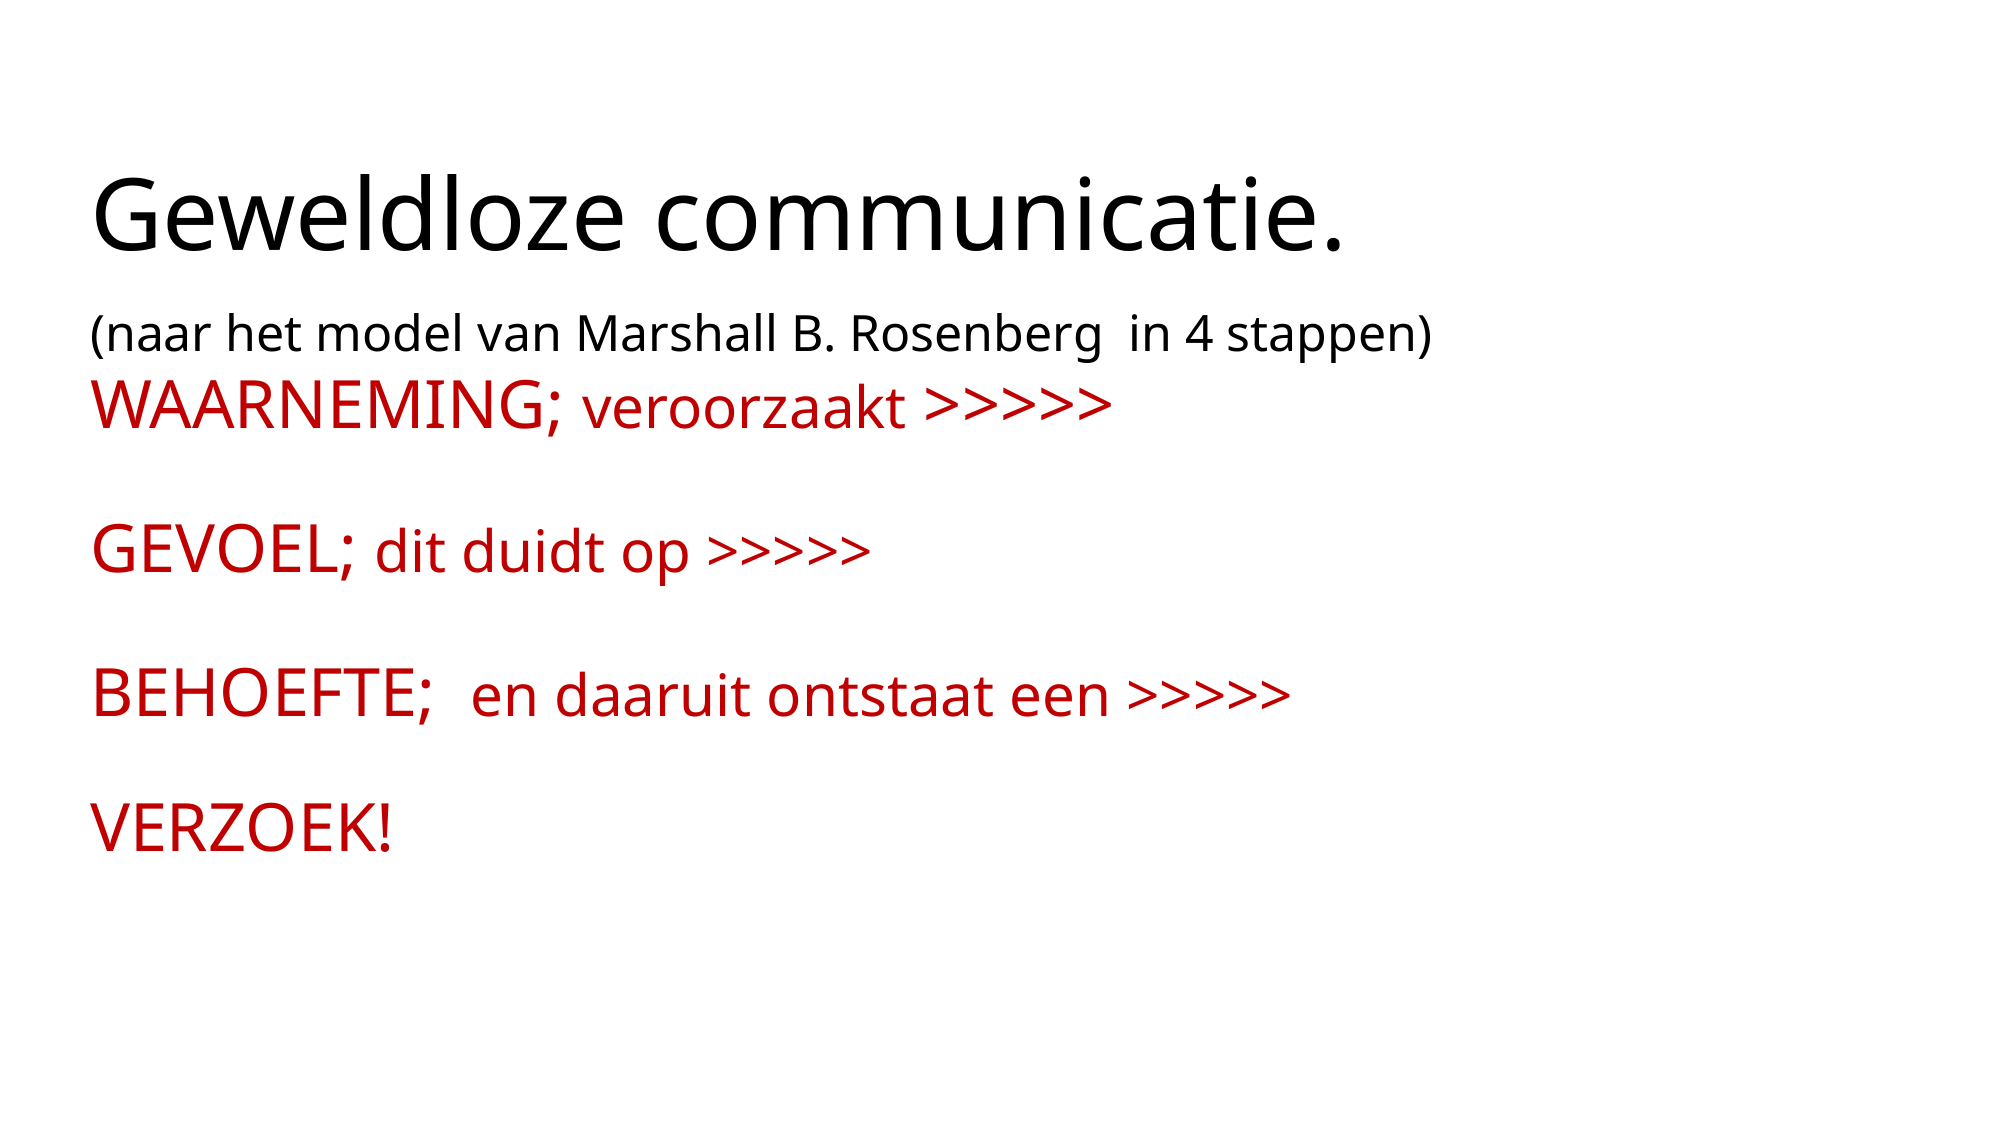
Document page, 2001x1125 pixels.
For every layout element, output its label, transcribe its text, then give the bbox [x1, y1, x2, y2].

title Geweldloze communicatie. (naar het model van Marshall B. Rosenberg in 4 stappen) WAARNEMING; veroorzaakt >>>>> GEVOEL; dit duidt op >>>>> BEHOEFTE; en daaruit ontstaat een >>>>> VERZOEK! [75, 0, 1863, 1030]
